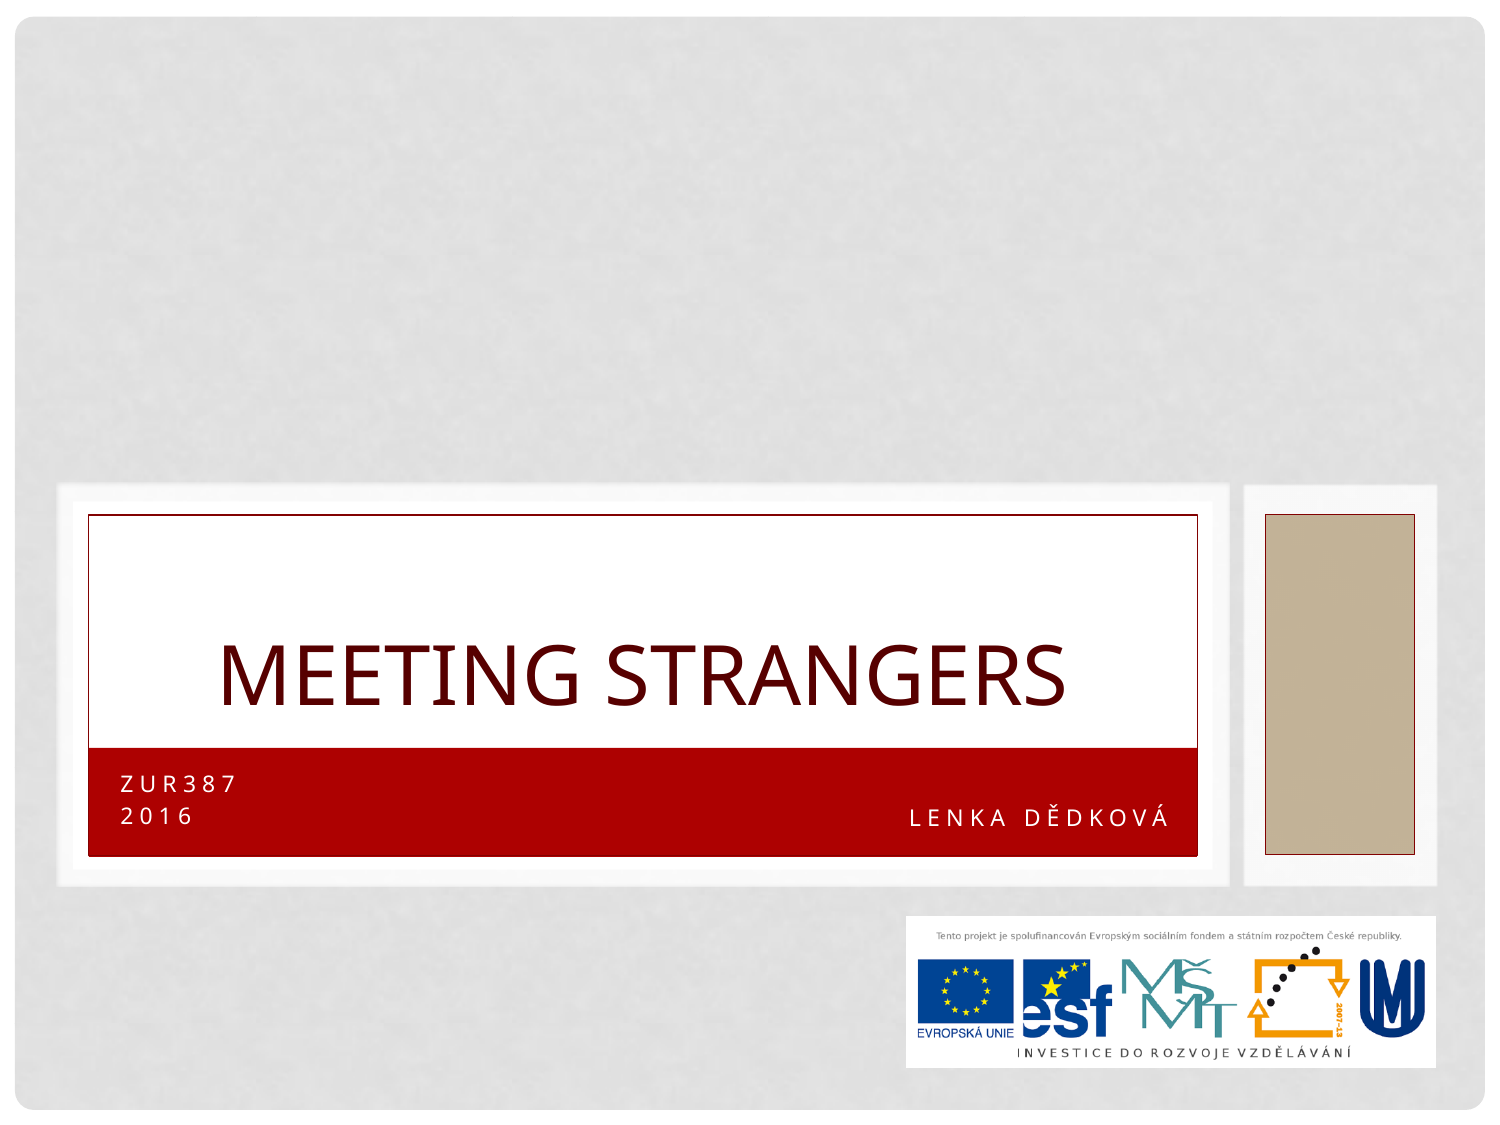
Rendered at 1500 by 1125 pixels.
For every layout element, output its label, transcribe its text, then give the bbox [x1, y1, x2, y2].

picture [906, 916, 1436, 1069]
title Meeting strangers [99, 529, 1187, 730]
subtitle ZUR387 2016 [105, 762, 621, 838]
text_box Lenka Dědková [667, 763, 1182, 839]
